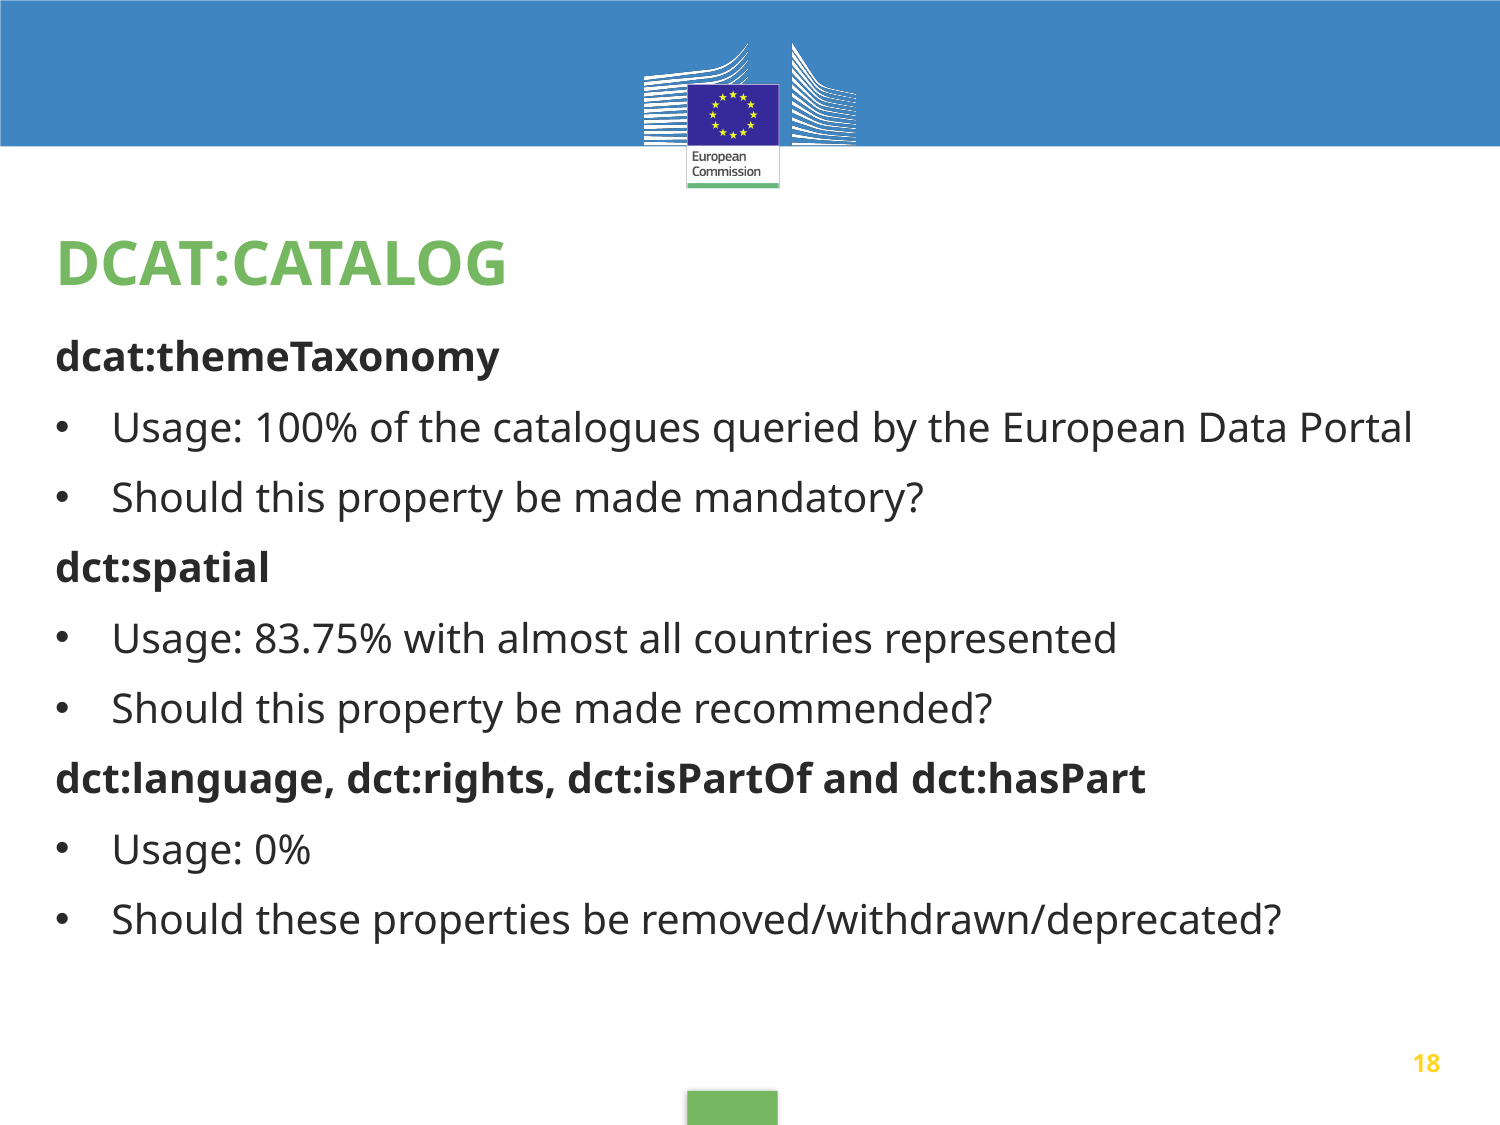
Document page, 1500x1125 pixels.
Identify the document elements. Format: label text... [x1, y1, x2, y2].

title Dcat:Catalog [50, 186, 1450, 313]
picture [644, 42, 856, 186]
list dcat:themeTaxonomy Usage: 100% of the catalogues queried by the European Data Portal Should this property be made mandatory? dct:spatial Usage: 83.75% with almost all countries represented Should this property be made recommended? dct:language, dct:rights, dct:isPartOf and dct:hasPart Usage: 0% Should these properties be removed/withdrawn/deprecated? [50, 313, 1450, 1022]
slide_number 18 [1366, 1039, 1450, 1087]
